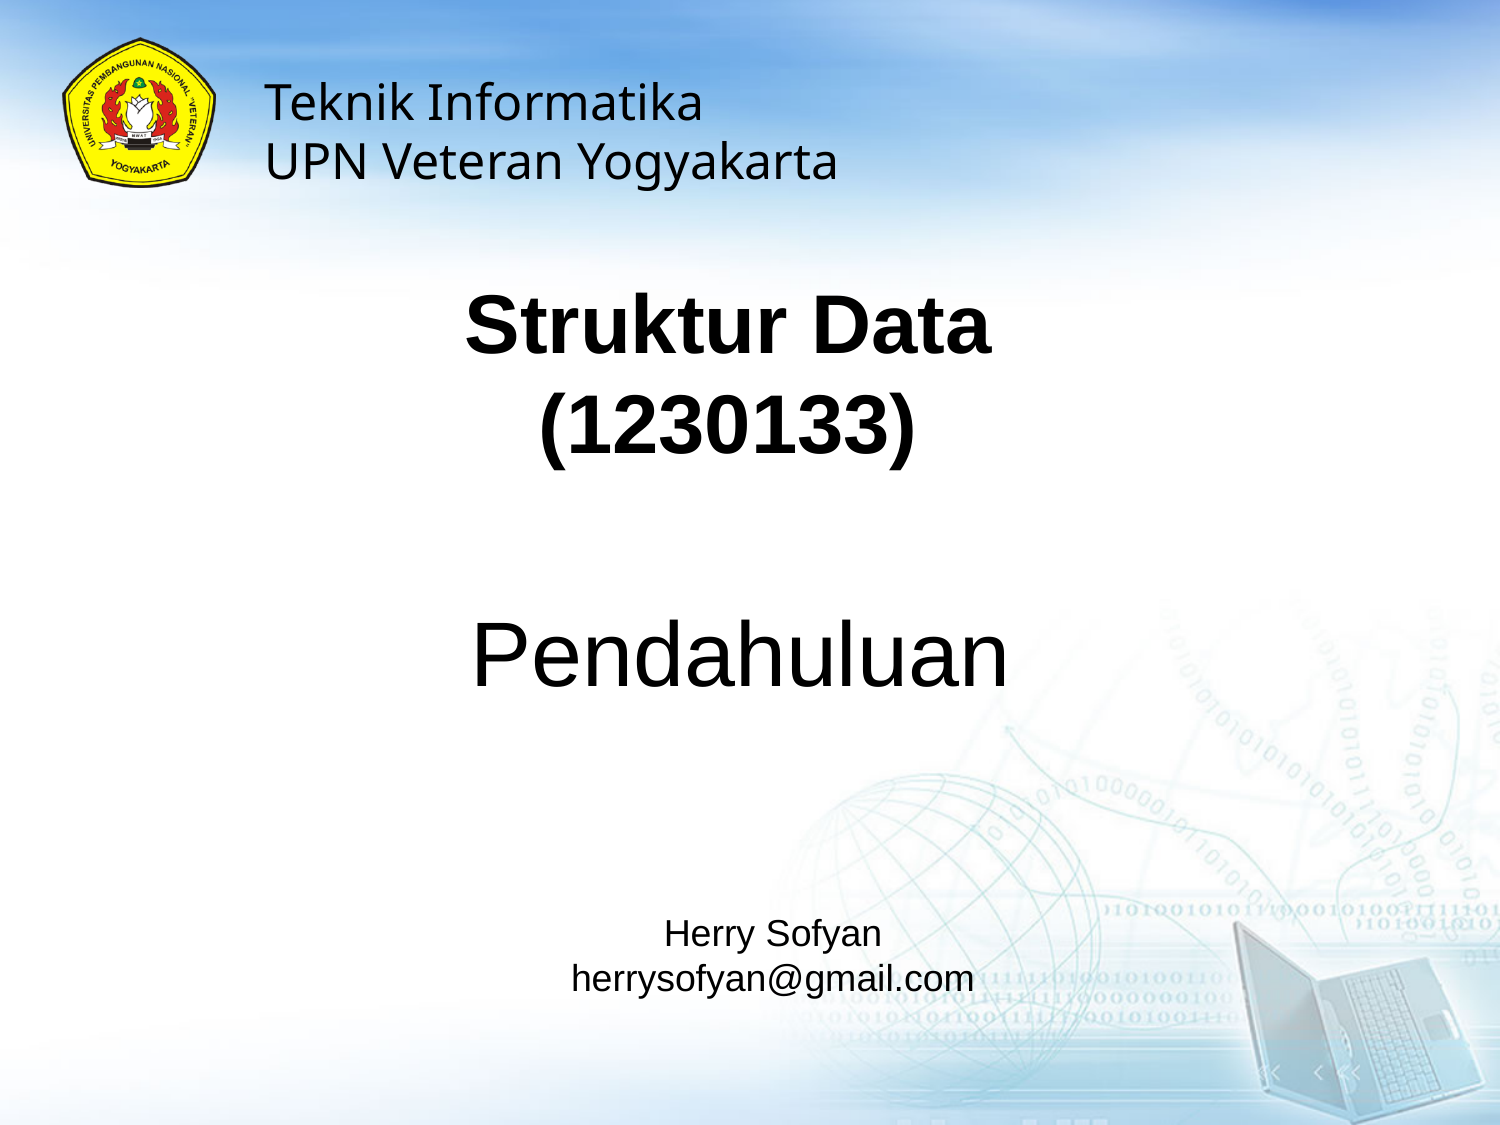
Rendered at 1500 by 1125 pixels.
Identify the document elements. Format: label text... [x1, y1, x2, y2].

text_box Struktur Data (1230133) [340, 262, 1116, 540]
slide_number 1 [1074, 1024, 1426, 1101]
picture [0, 0, 1500, 1125]
text_box Herry Sofyan herrysofyan@gmail.com [491, 901, 1055, 1007]
footer Teknik Informatika UPN Veteran Yogyakarta [249, 62, 963, 188]
subtitle Pendahuluan [440, 587, 1041, 727]
